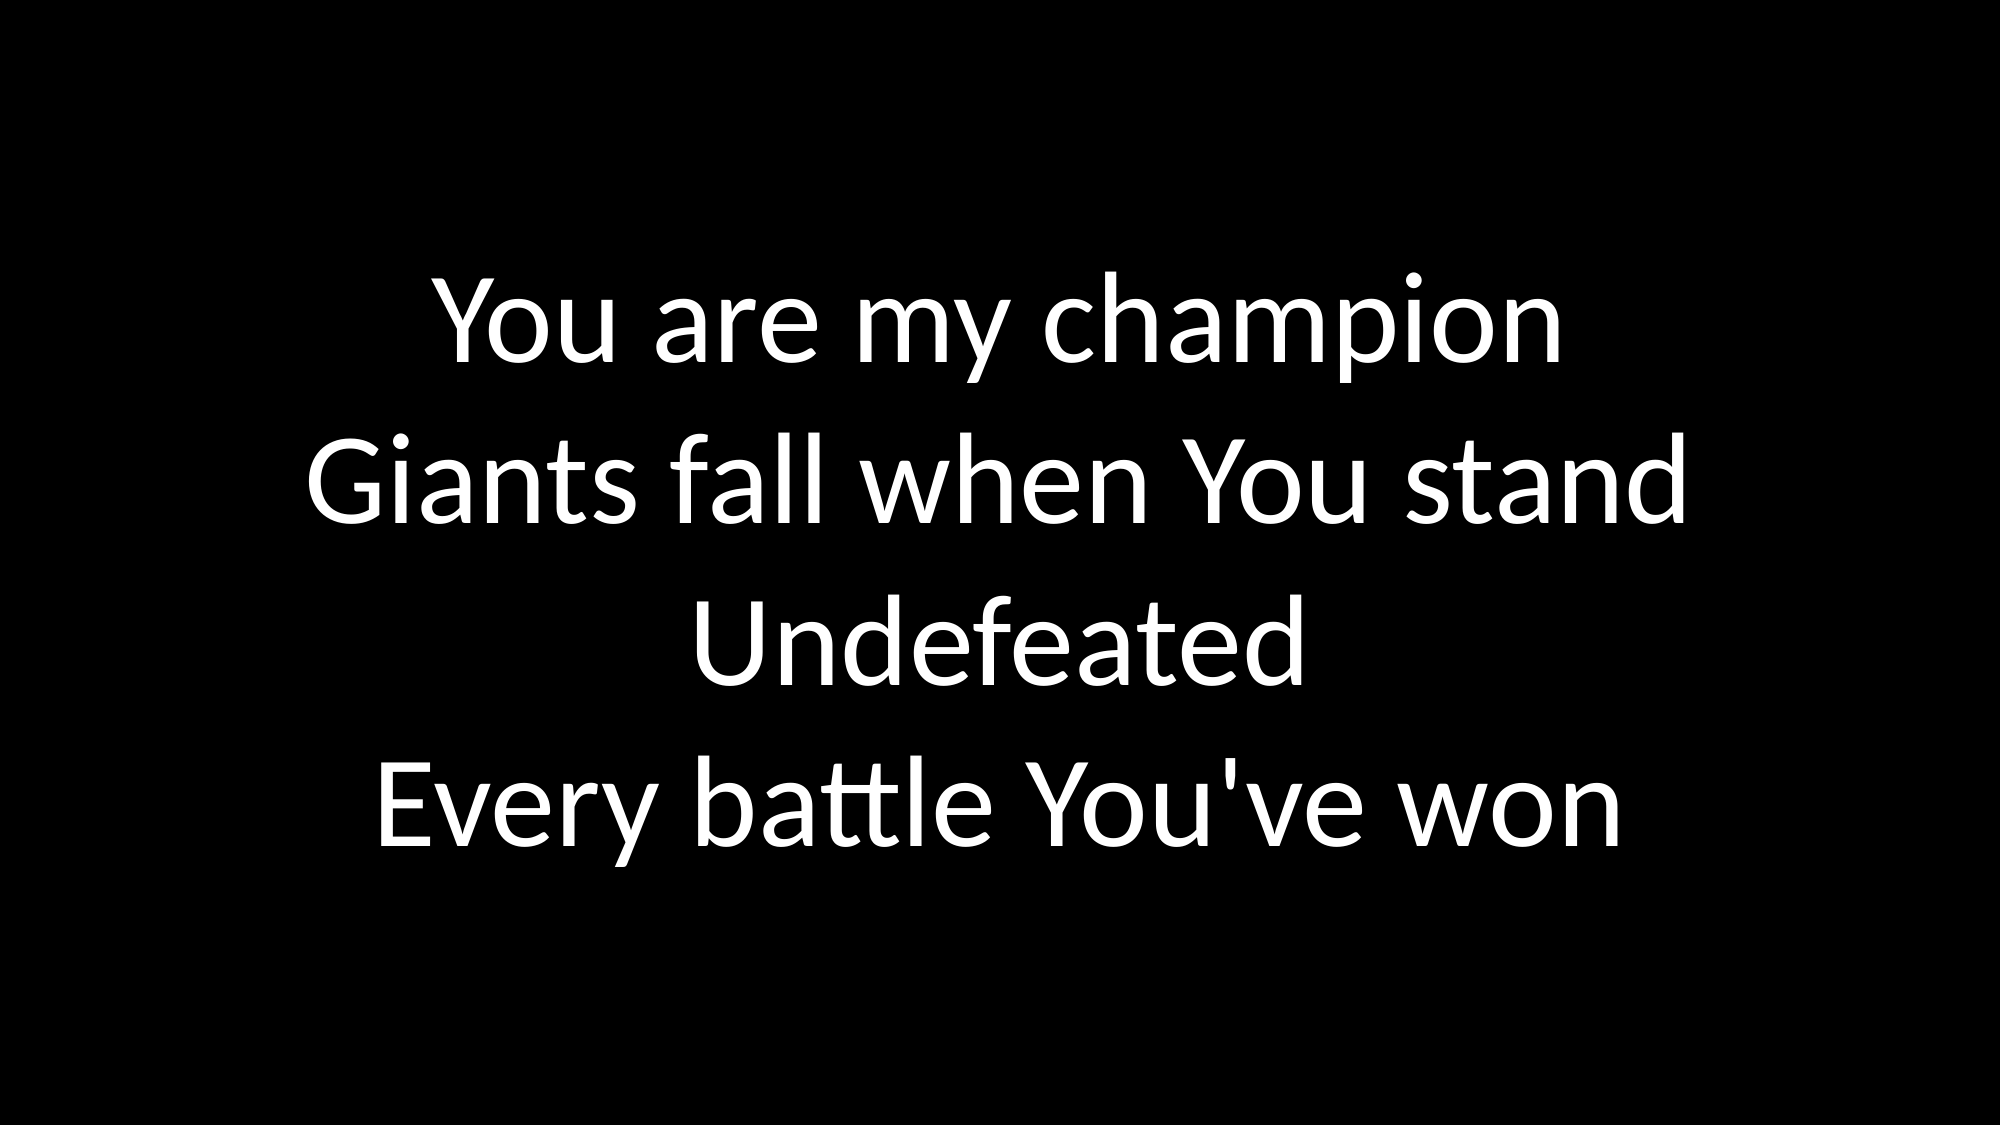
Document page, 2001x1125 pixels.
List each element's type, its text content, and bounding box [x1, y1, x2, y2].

list You are my champion Giants fall when You stand Undefeated Every battle You've won [0, 0, 2000, 1125]
